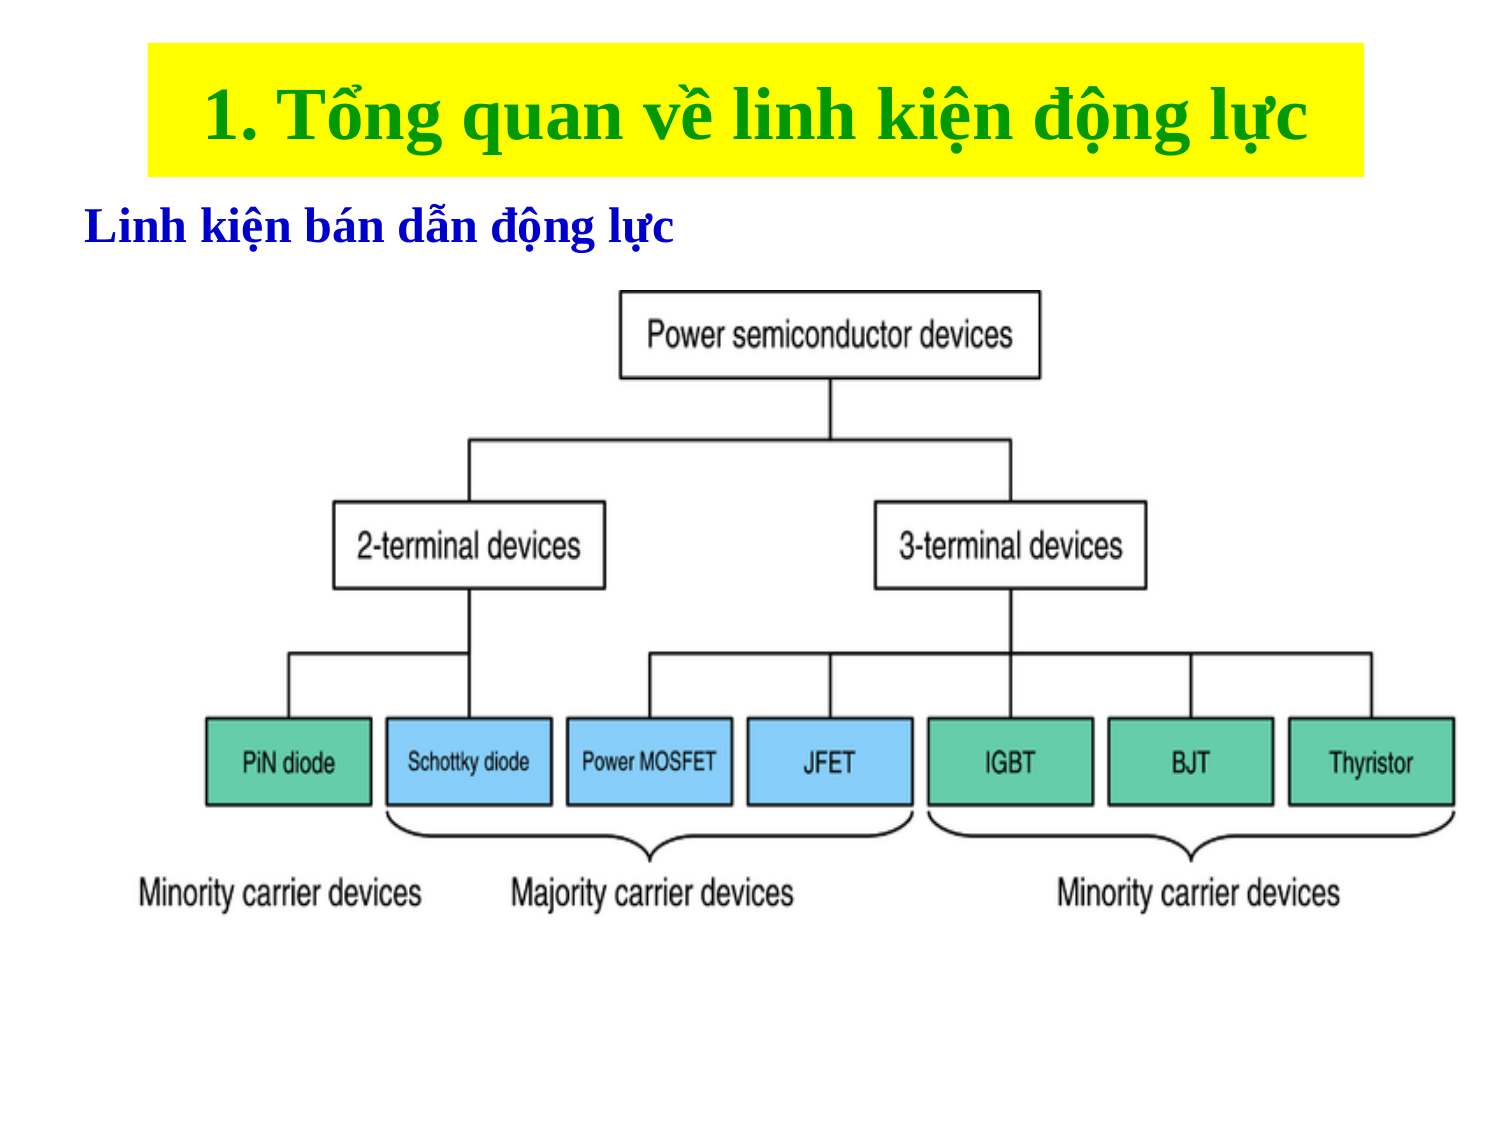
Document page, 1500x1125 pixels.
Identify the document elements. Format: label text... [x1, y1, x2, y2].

list Linh kiện bán dẫn động lực [70, 184, 1385, 289]
picture [52, 290, 1459, 953]
title 1. Tổng quan về linh kiện động lực [147, 42, 1365, 177]
